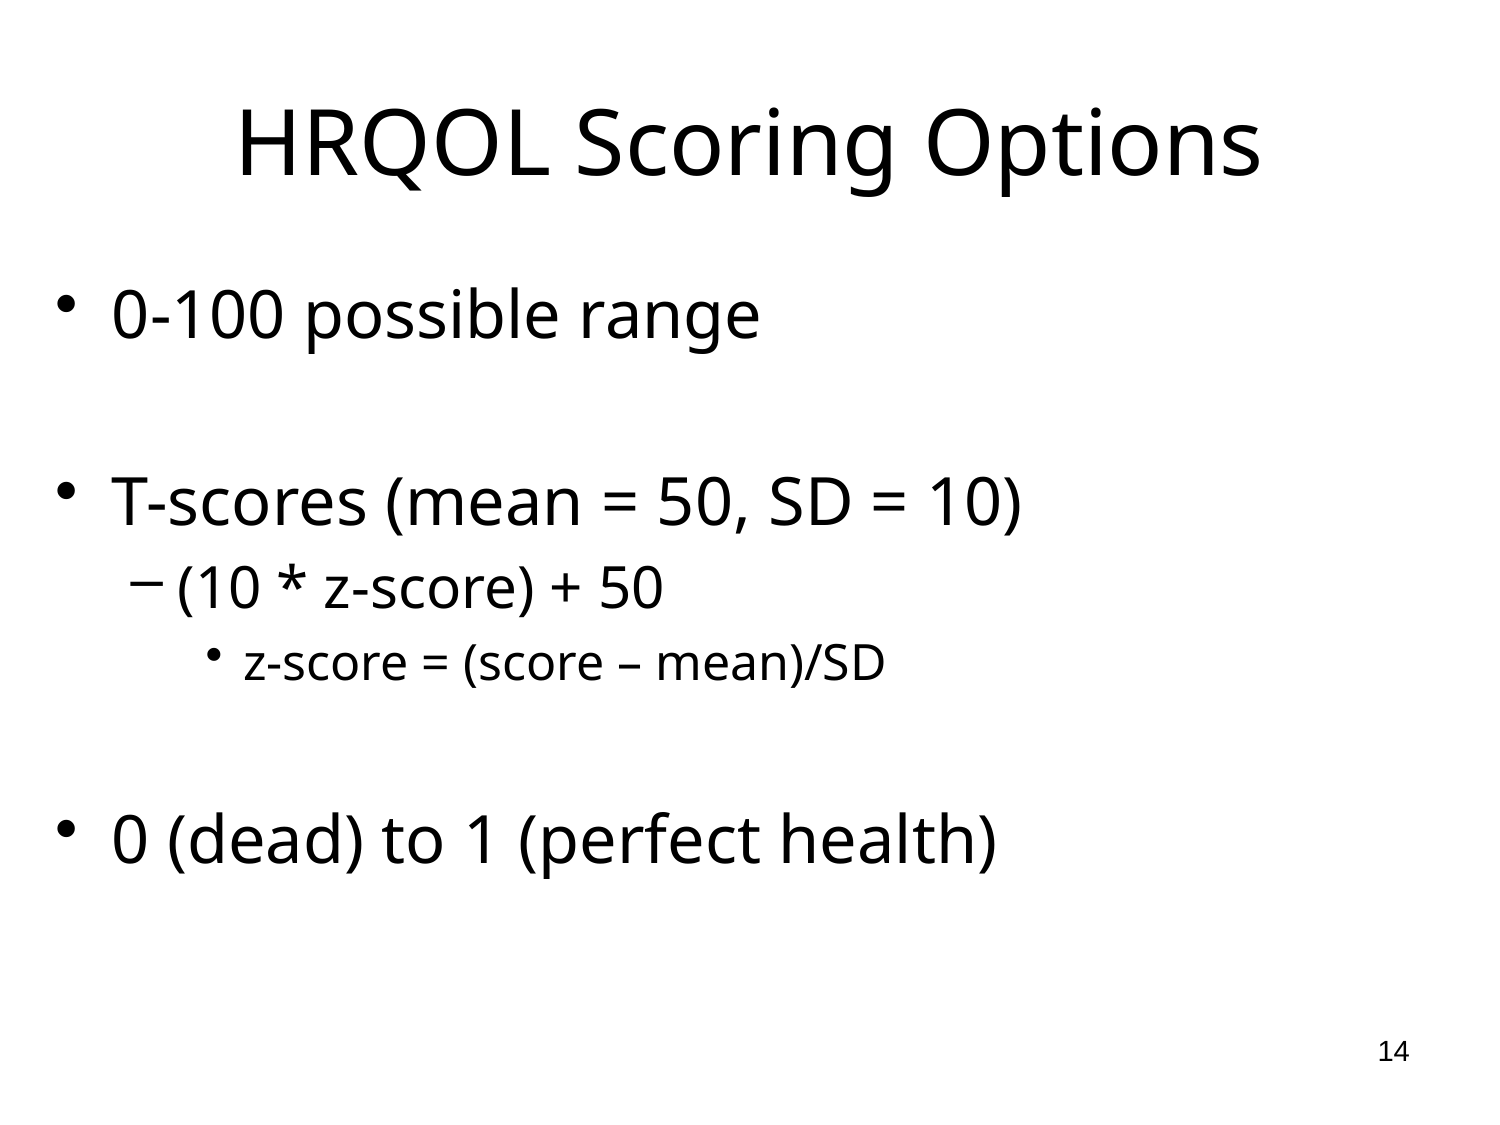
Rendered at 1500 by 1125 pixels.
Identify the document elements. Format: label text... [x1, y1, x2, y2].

list 0-100 possible range T-scores (mean = 50, SD = 10) (10 * z-score) + 50 z-score = (score – mean)/SD 0 (dead) to 1 (perfect health) [40, 264, 1463, 1008]
slide_number 14 [1074, 1024, 1426, 1103]
title HRQOL Scoring Options [0, 44, 1500, 233]
